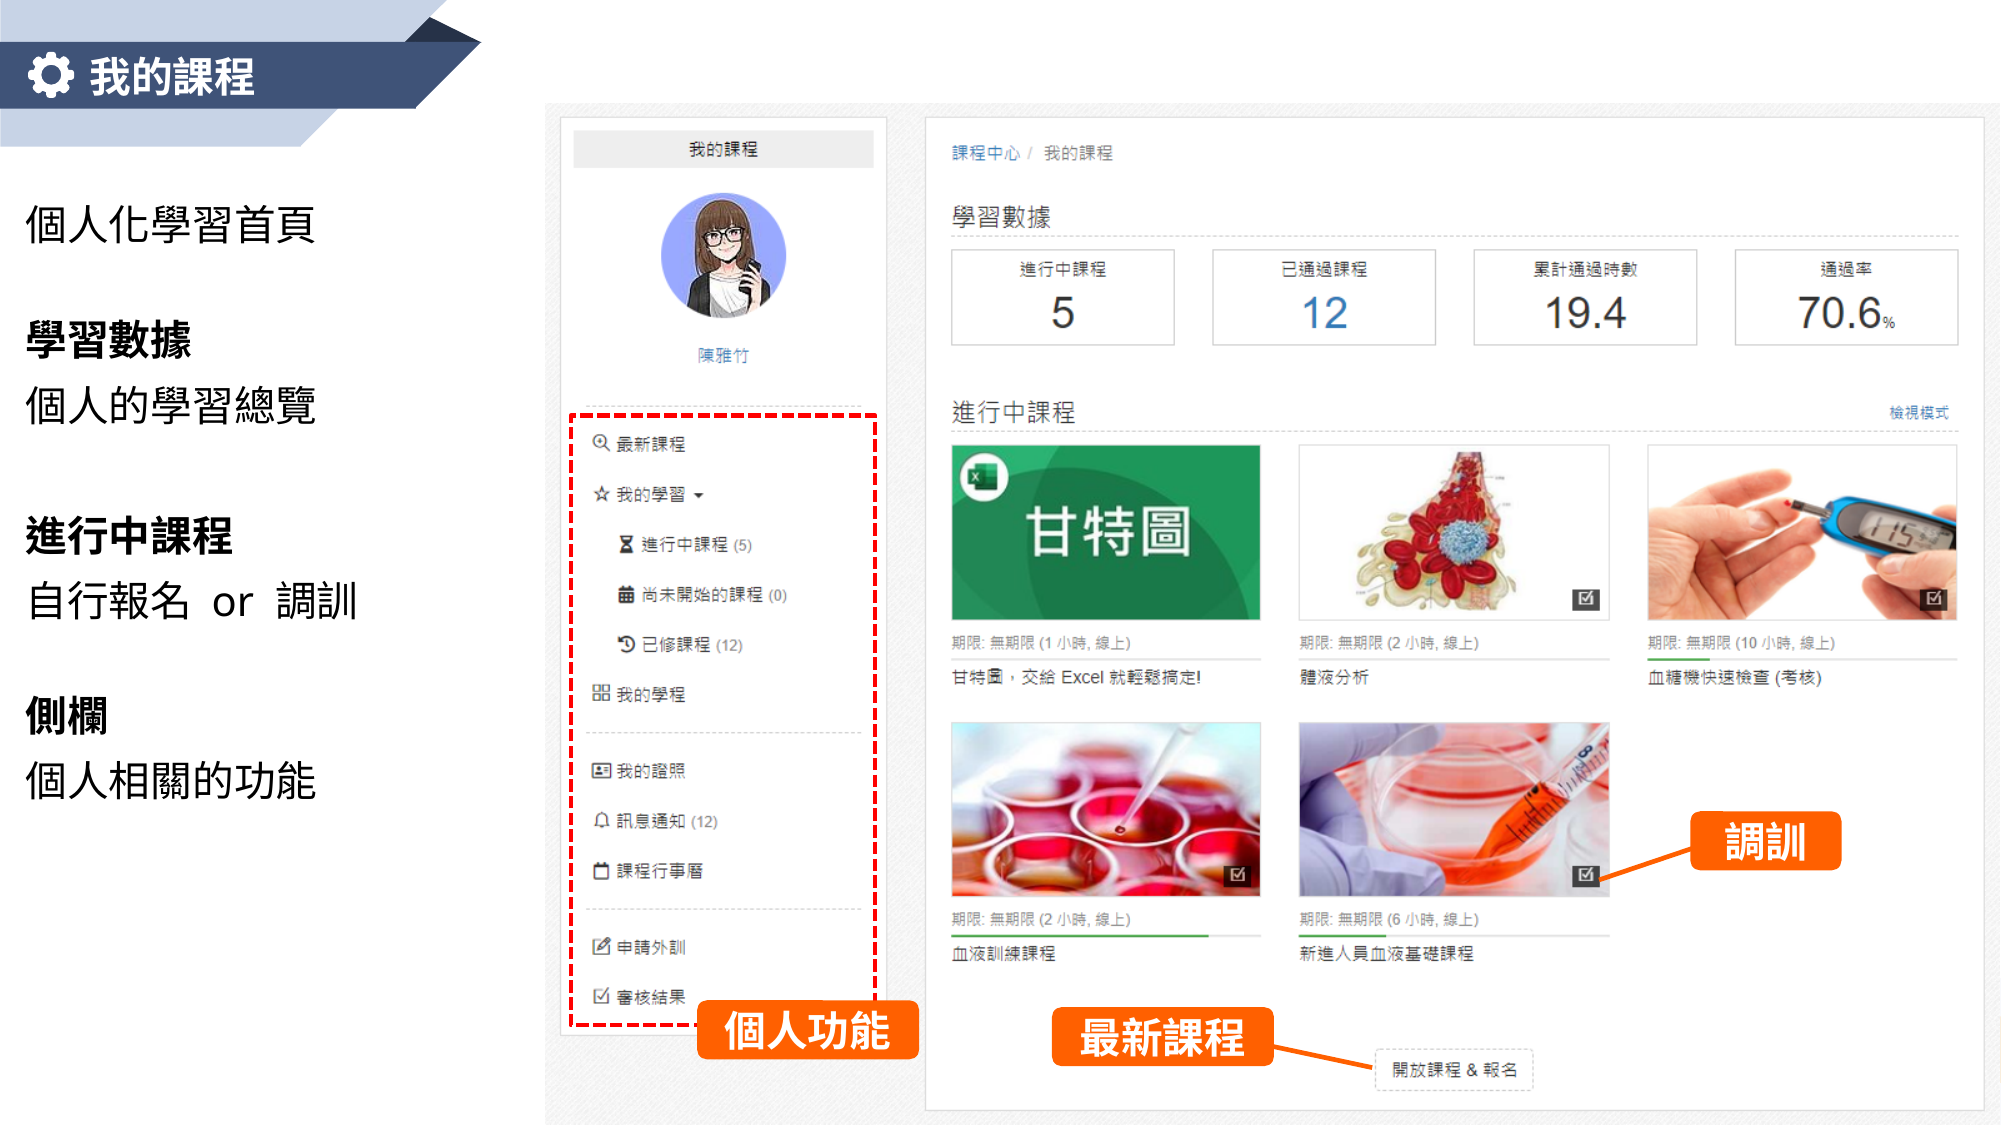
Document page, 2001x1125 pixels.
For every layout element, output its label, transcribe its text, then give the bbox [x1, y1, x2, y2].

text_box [570, 415, 920, 1060]
picture [544, 103, 2000, 1125]
text_box [28, 51, 75, 98]
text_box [1051, 1006, 1373, 1068]
title 我的課程 [74, 34, 434, 118]
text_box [1598, 811, 1842, 881]
text_box 個人化學習首頁 學習數據 個人的學習總覽 進行中課程 自行報名 or 調訓 側欄 個人相關的功能 [10, 176, 374, 812]
